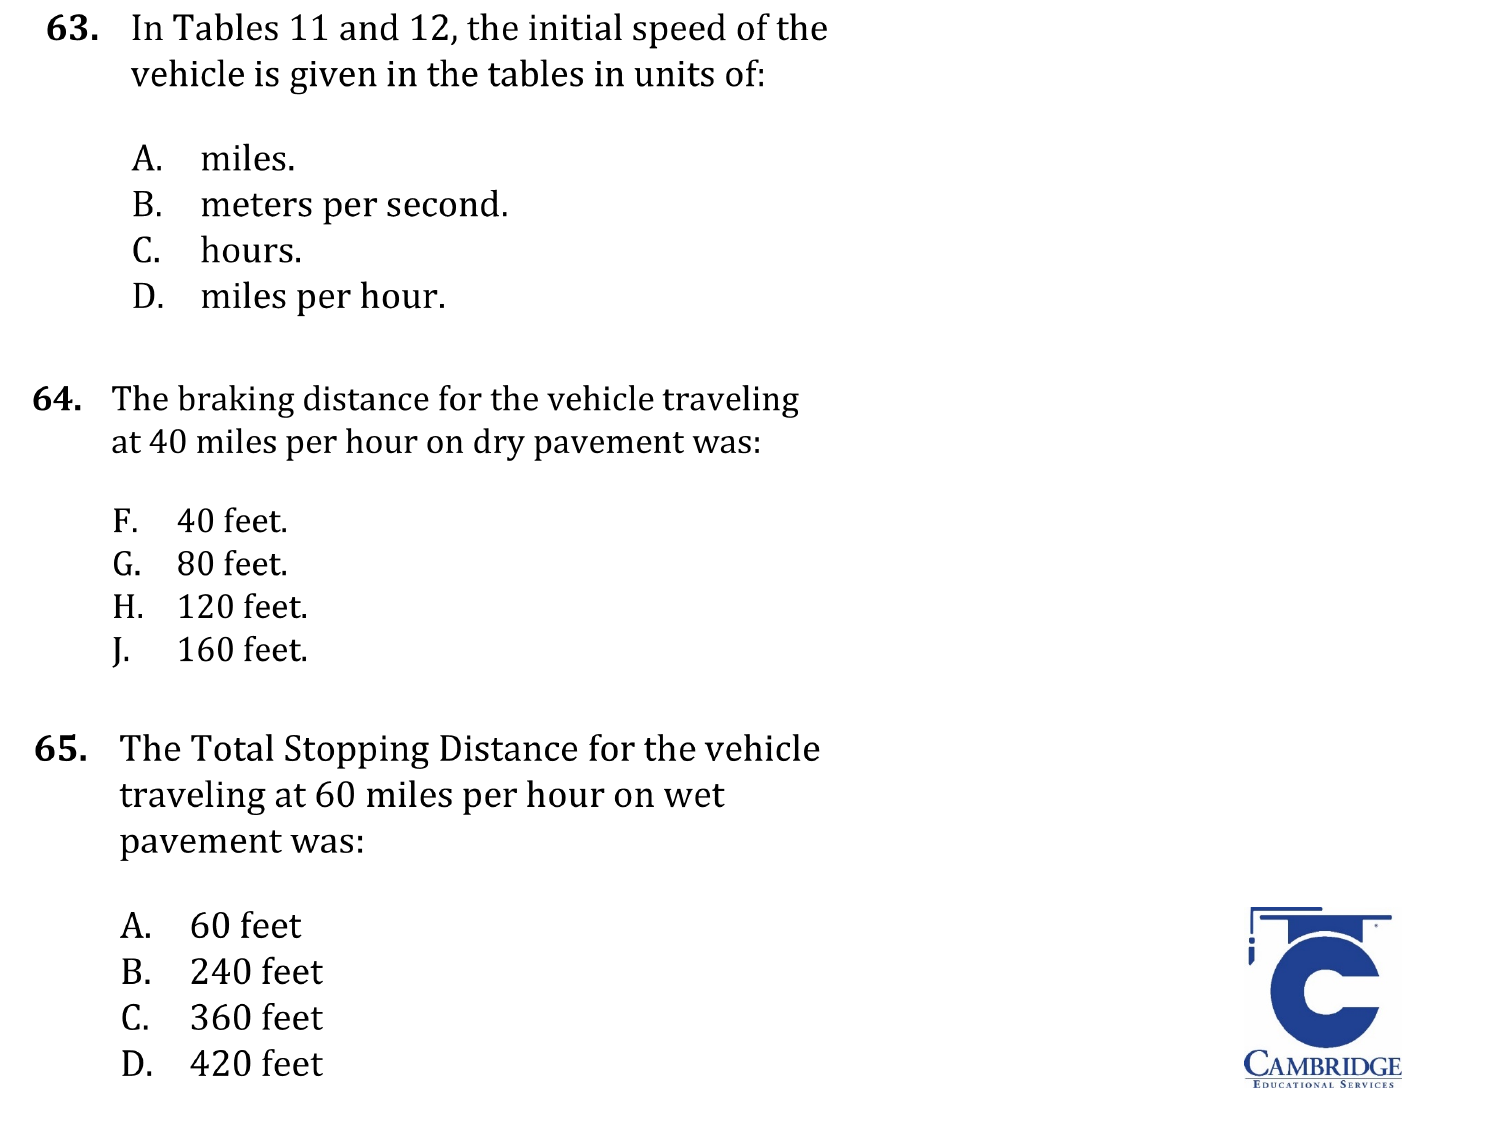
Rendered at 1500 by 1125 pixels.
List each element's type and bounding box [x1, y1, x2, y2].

picture [20, 354, 804, 676]
picture [1244, 907, 1403, 1088]
picture [31, 712, 834, 1088]
picture [40, 0, 831, 337]
